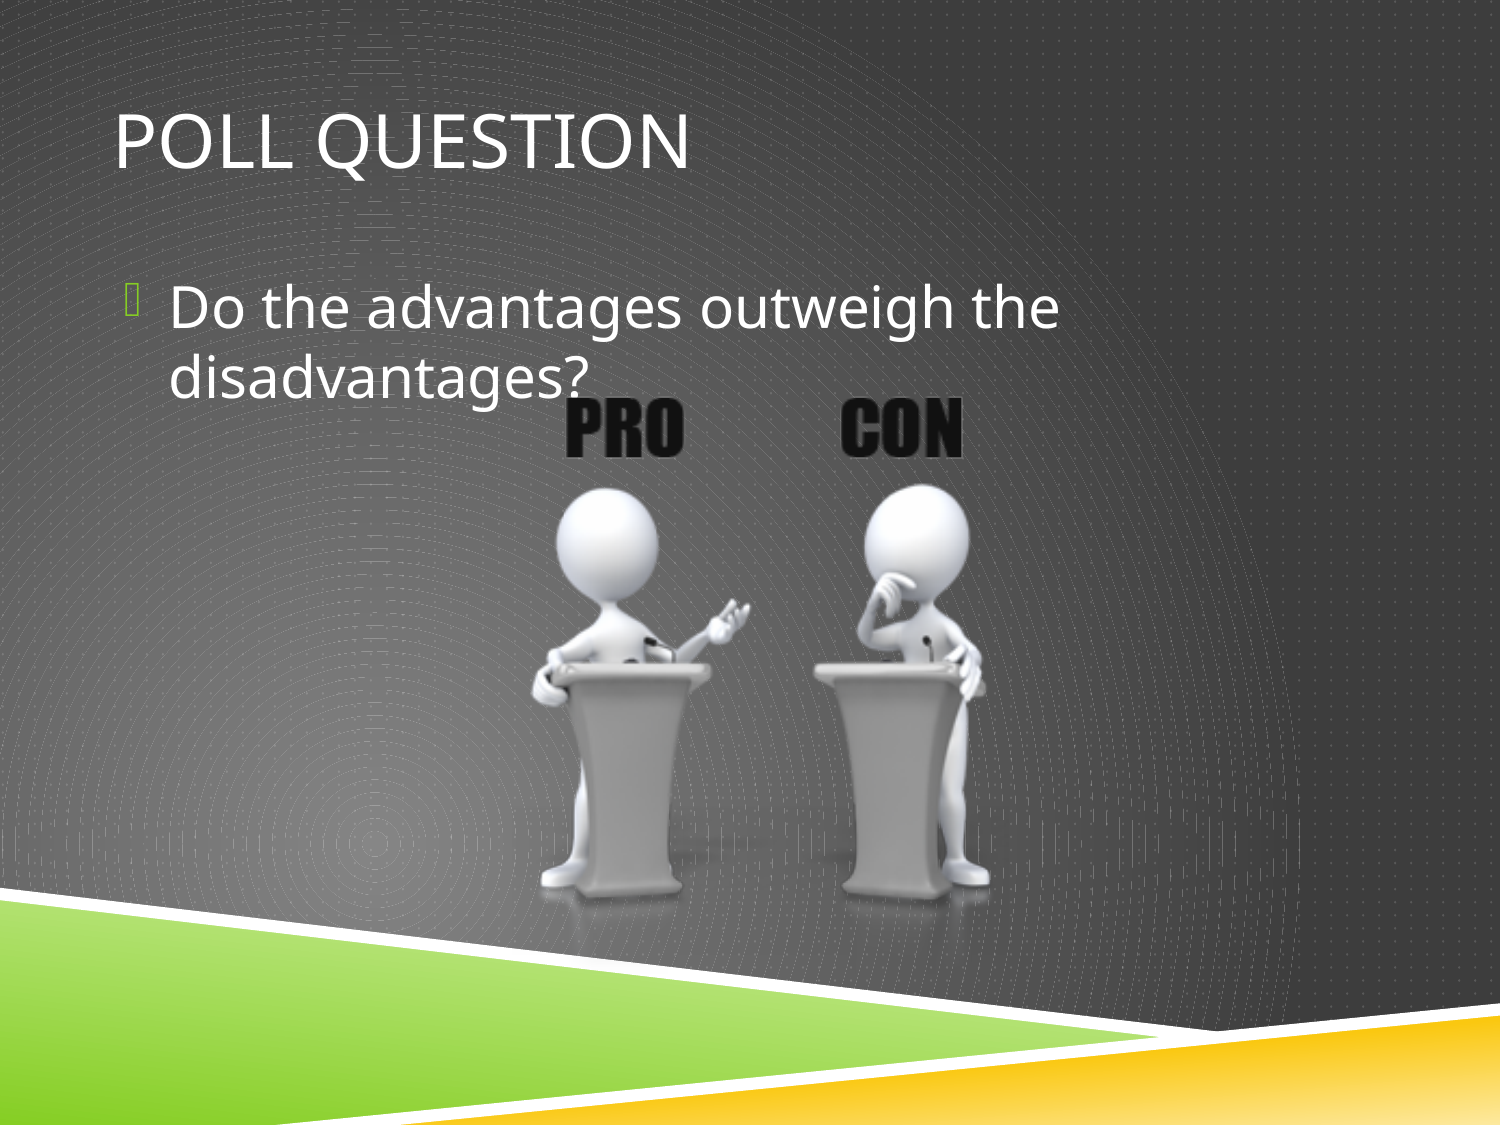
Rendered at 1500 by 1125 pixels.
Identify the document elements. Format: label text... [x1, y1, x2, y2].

picture [512, 374, 1034, 974]
list Do the advantages outweigh the disadvantages? [112, 262, 1388, 875]
title Poll question [112, 45, 1388, 233]
